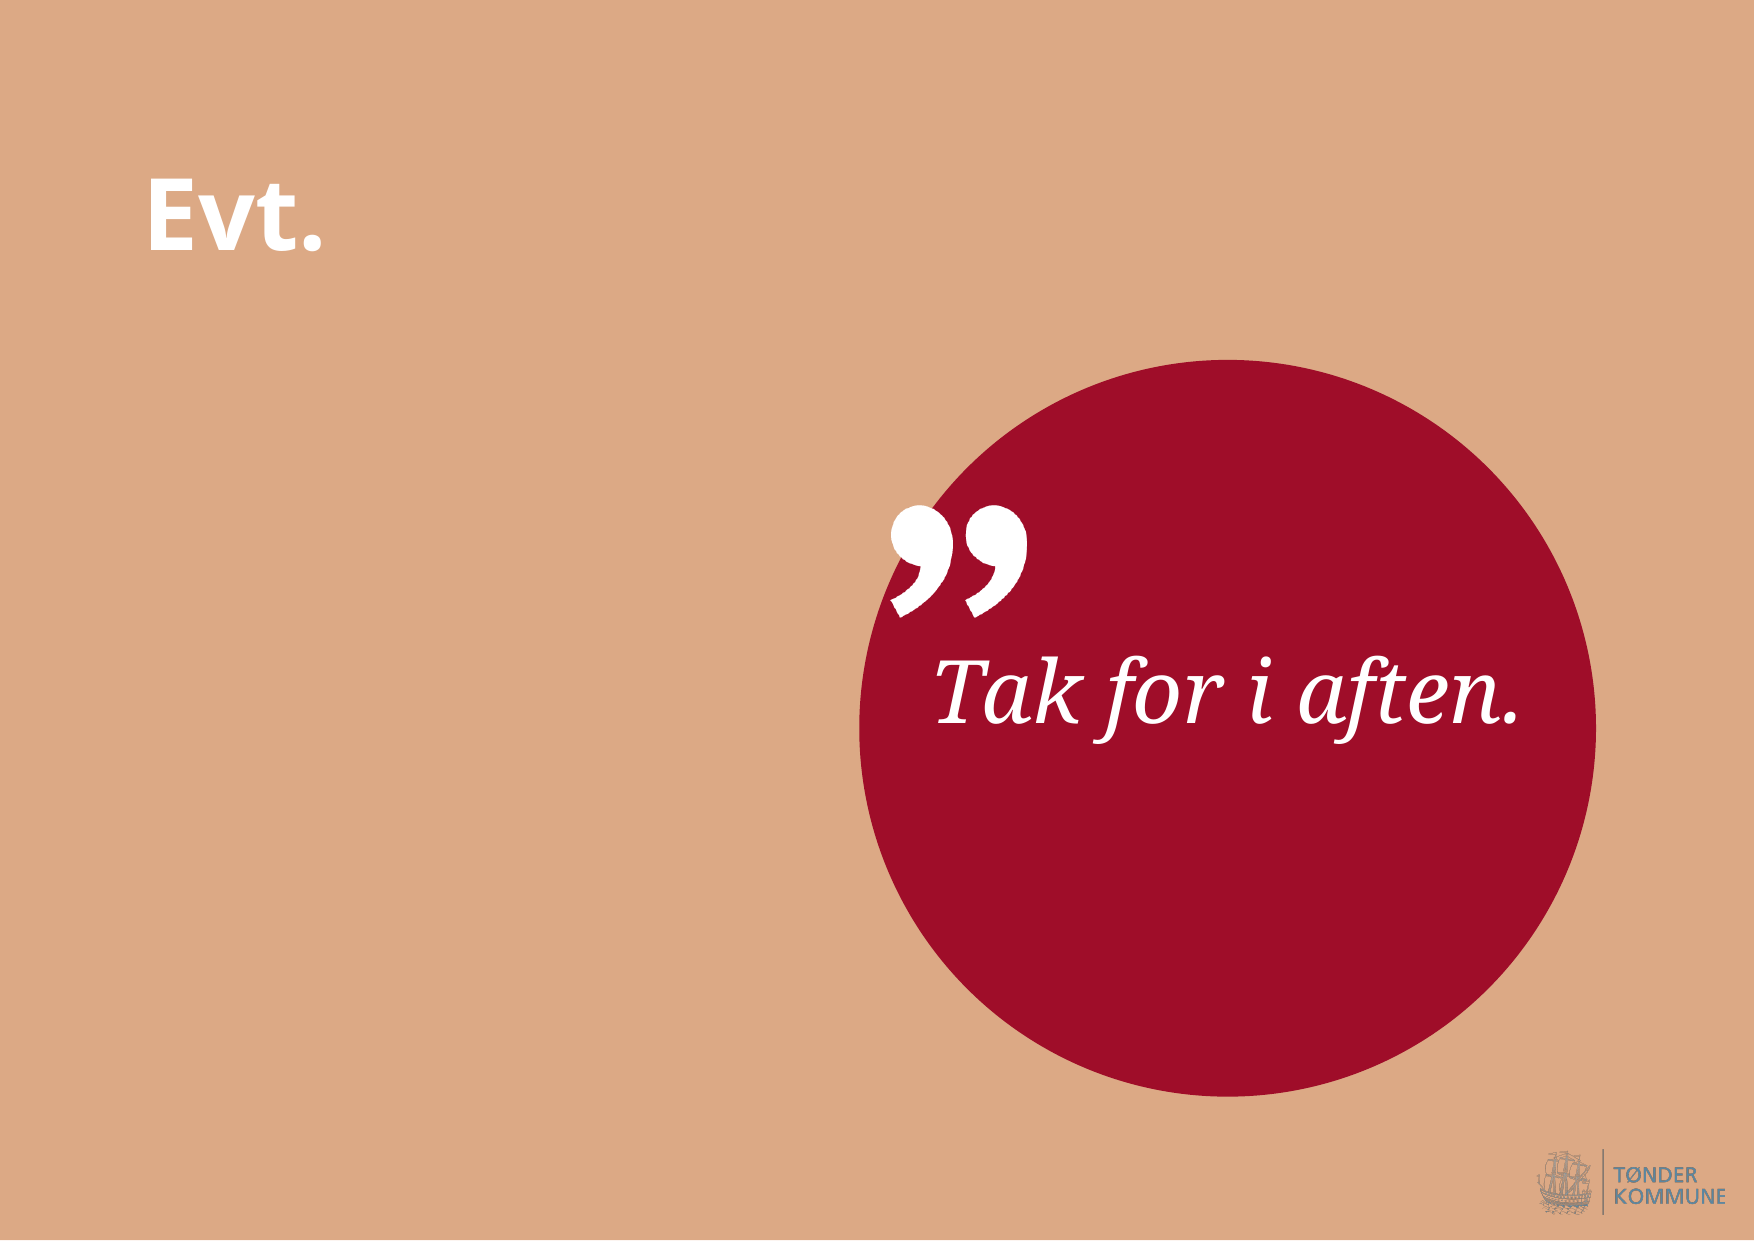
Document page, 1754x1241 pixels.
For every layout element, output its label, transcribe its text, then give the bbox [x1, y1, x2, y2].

picture [1536, 1149, 1725, 1215]
text_box Tak for i aften. [859, 628, 1596, 749]
text_box [872, 358, 1584, 628]
picture [890, 505, 1027, 618]
text_box Evt. [127, 143, 1119, 279]
text_box [858, 700, 1598, 1098]
text_box [0, 0, 1754, 1241]
